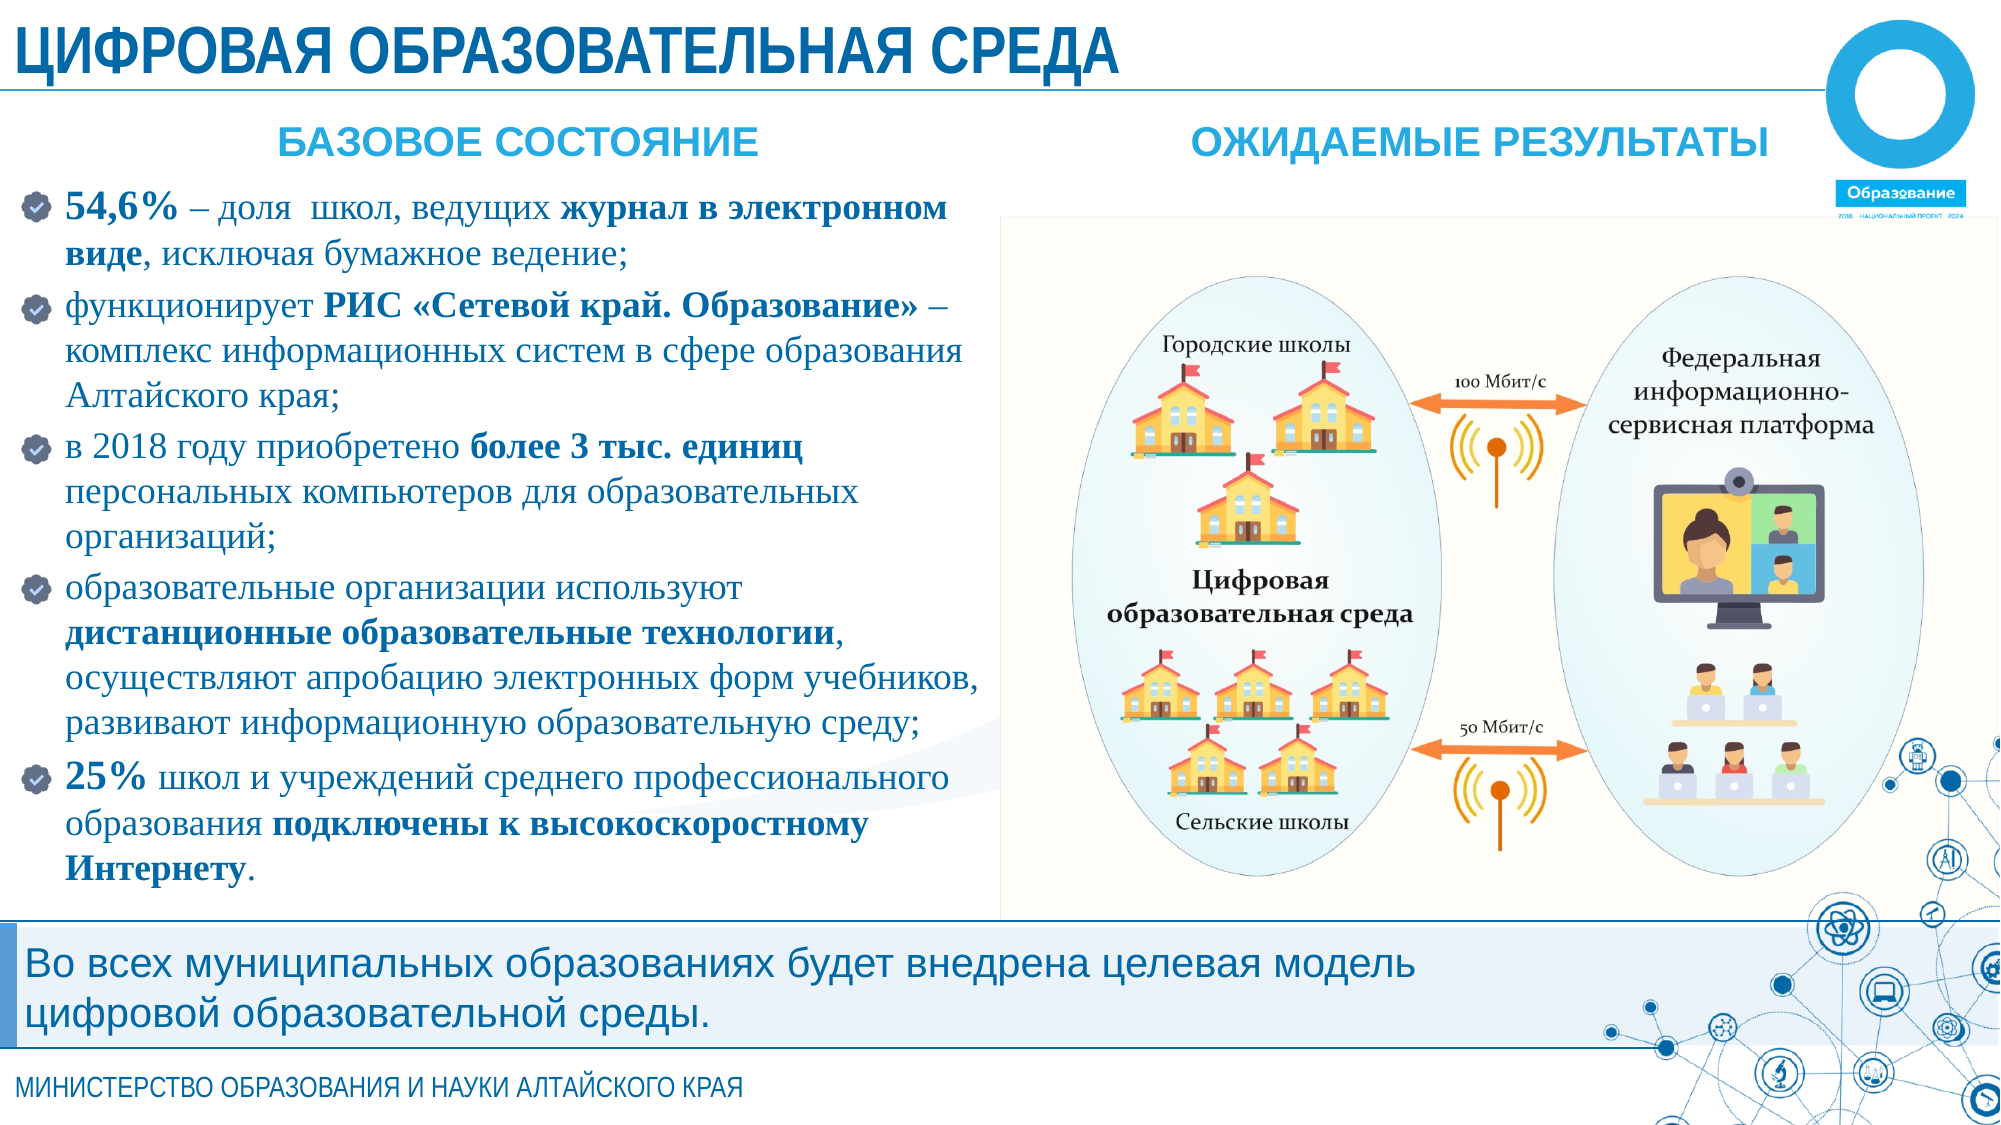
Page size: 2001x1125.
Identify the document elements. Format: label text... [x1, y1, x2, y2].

picture [18, 291, 54, 327]
picture [1070, 921, 2000, 1125]
picture [18, 431, 54, 467]
text_box 54,6% – доля школ, ведущих журнал в электронном виде, исключая бумажное ведение; функционирует РИС «Сетевой край. Образование» – комплекс информационных систем в сфере образования Алтайского края; в 2018 году приобретено более 3 тыс. единиц персональных компьютеров для образовательных организаций; образовательные организации используют дистанционные образовательные технологии, осуществляют апробацию электронных форм учебников, развивают информационную образовательную среду; 25% школ и учреждений среднего профессионального образования подключены к высокоскоростному Интернету. [36, 170, 1001, 896]
picture [1000, 216, 2000, 920]
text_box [1819, 17, 1981, 224]
text_box Цифровая образовательная среда [0, 91, 1250, 95]
picture [18, 761, 54, 797]
text_box Во всех муниципальных образованиях будет внедрена целевая модель цифровой образовательной среды. [17, 928, 1070, 1043]
text_box [17, 1042, 1070, 1046]
text_box ОЖИДАЕМЫЕ РЕЗУЛЬТАТЫ [1175, 107, 1785, 173]
picture [18, 571, 54, 607]
picture [18, 188, 54, 225]
text_box Министерство образования и науки Алтайского края [0, 1061, 825, 1111]
text_box БАЗОВОЕ СОСТОЯНИЕ [262, 107, 775, 173]
text_box Цифровая образовательная среда [0, 0, 1250, 89]
